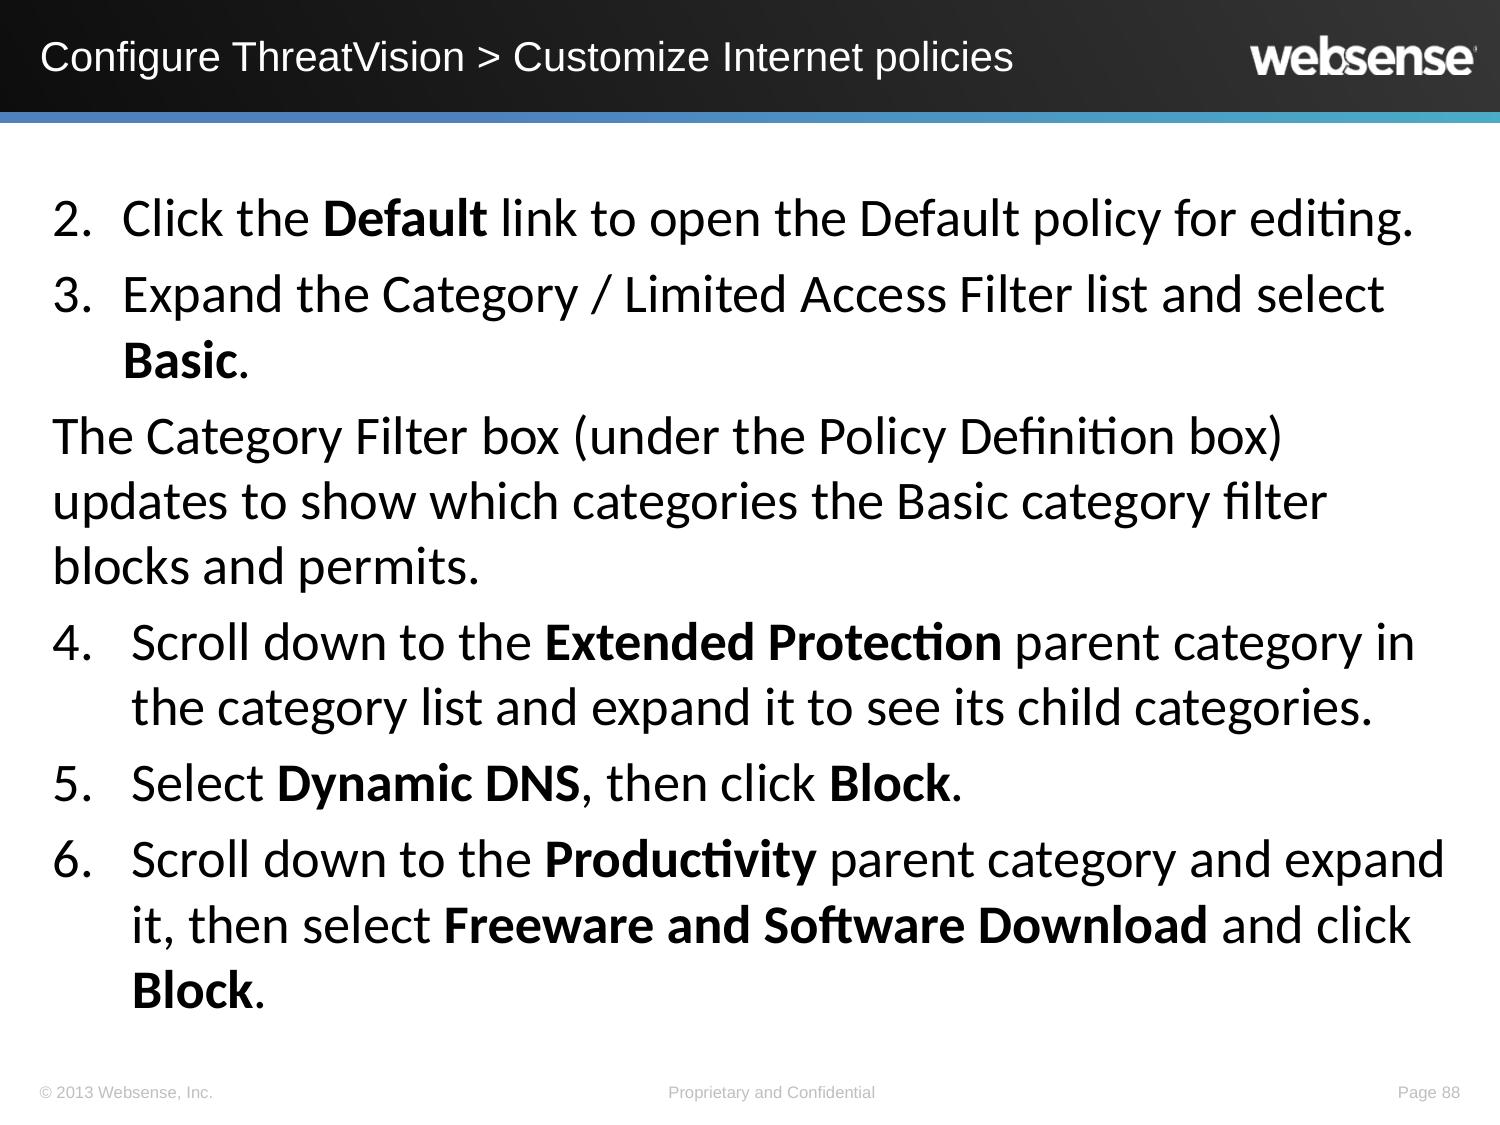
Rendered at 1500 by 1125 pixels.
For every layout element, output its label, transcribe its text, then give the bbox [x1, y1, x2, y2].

list Click the Default link to open the Default policy for editing. Expand the Category / Limited Access Filter list and select Basic. The Category Filter box (under the Policy Definition box) updates to show which categories the Basic category filter blocks and permits. Scroll down to the Extended Protection parent category in the category list and expand it to see its child categories. Select Dynamic DNS, then click Block. Scroll down to the Productivity parent category and expand it, then select Freeware and Software Download and click Block. [37, 174, 1463, 1046]
title Configure ThreatVision > Customize Internet policies [24, 0, 1263, 113]
